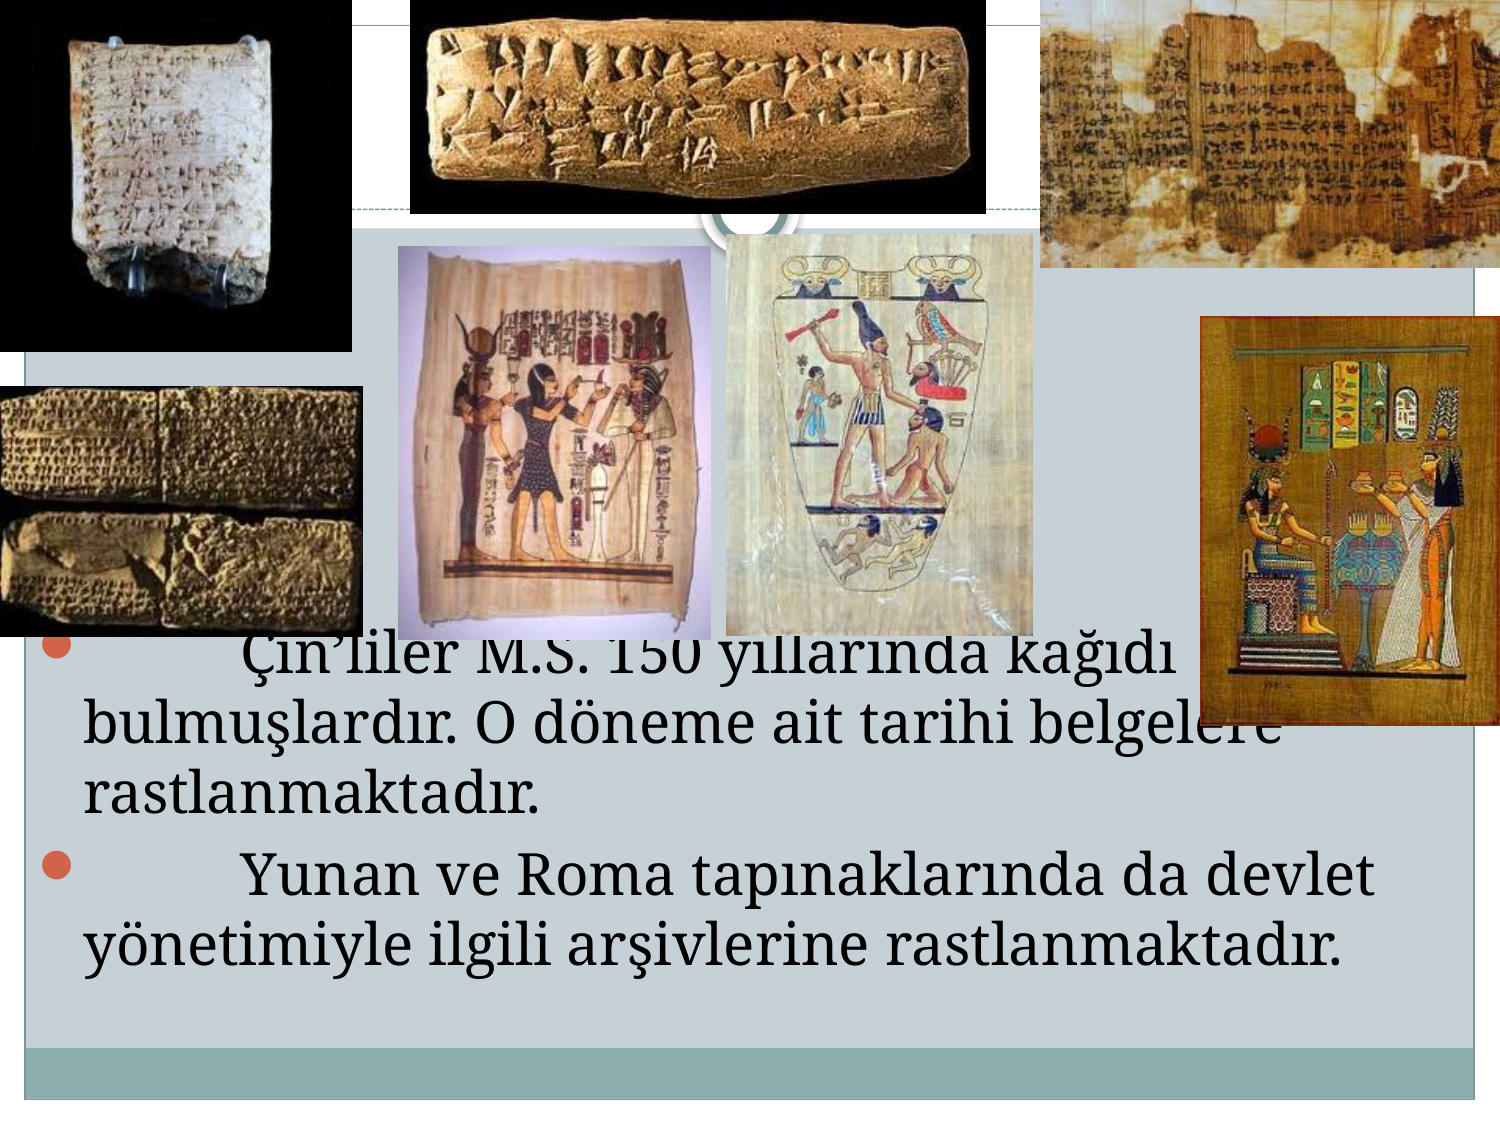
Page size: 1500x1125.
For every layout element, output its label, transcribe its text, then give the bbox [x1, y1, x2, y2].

list Çin’liler M.S. 150 yıllarında kağıdı bulmuşlardır. O döneme ait tarihi belgelere rastlanmaktadır. Yunan ve Roma tapınaklarında da devlet yönetimiyle ilgili arşivlerine rastlanmaktadır. [23, 281, 1477, 1102]
picture [1040, 0, 1500, 268]
picture [726, 234, 1033, 637]
picture [1199, 316, 1500, 726]
picture [0, 386, 363, 637]
picture [409, 0, 986, 215]
picture [398, 245, 712, 641]
picture [0, 0, 352, 352]
